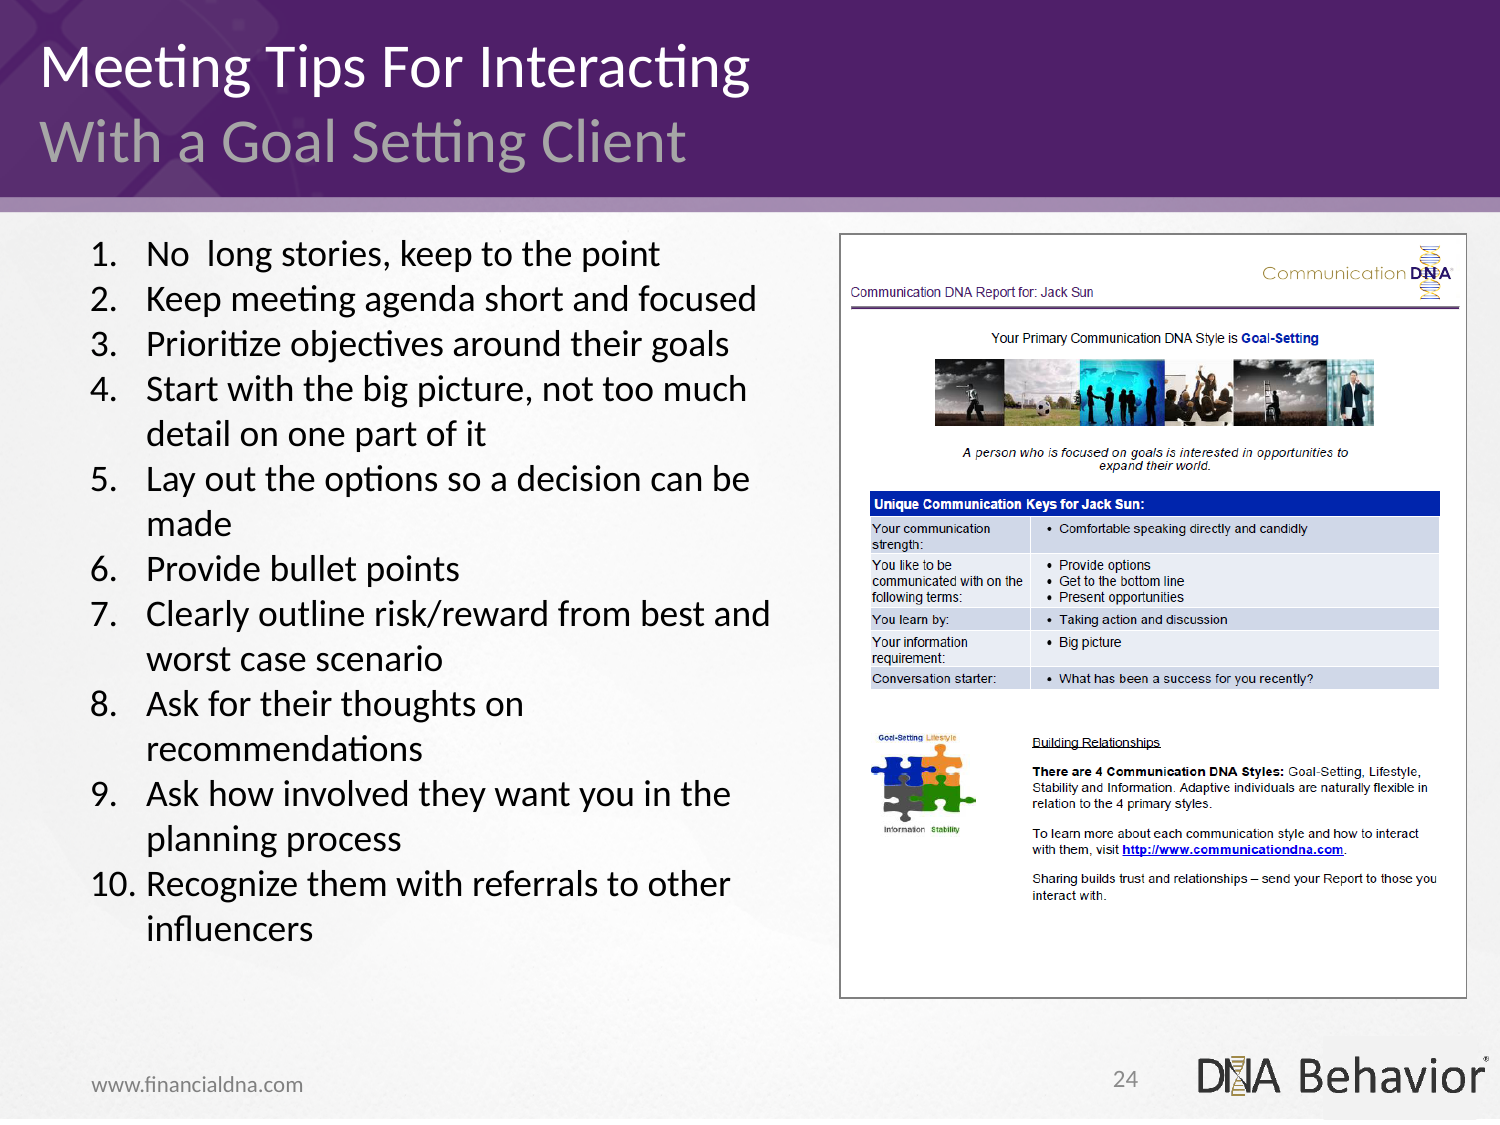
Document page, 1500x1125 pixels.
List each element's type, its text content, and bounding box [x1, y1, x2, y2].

slide_number 24 [803, 1047, 1154, 1108]
text_box Meeting Tips For Interacting With a Goal Setting Client [24, 62, 1500, 139]
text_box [840, 234, 1467, 998]
picture [0, 0, 1500, 1125]
text_box No long stories, keep to the point Keep meeting agenda short and focused Prioritize objectives around their goals Start with the big picture, not too much detail on one part of it Lay out the options so a decision can be made Provide bullet points Clearly outline risk/reward from best and worst case scenario Ask for their thoughts on recommendations Ask how involved they want you in the planning process Recognize them with referrals to other influencers [74, 221, 813, 957]
